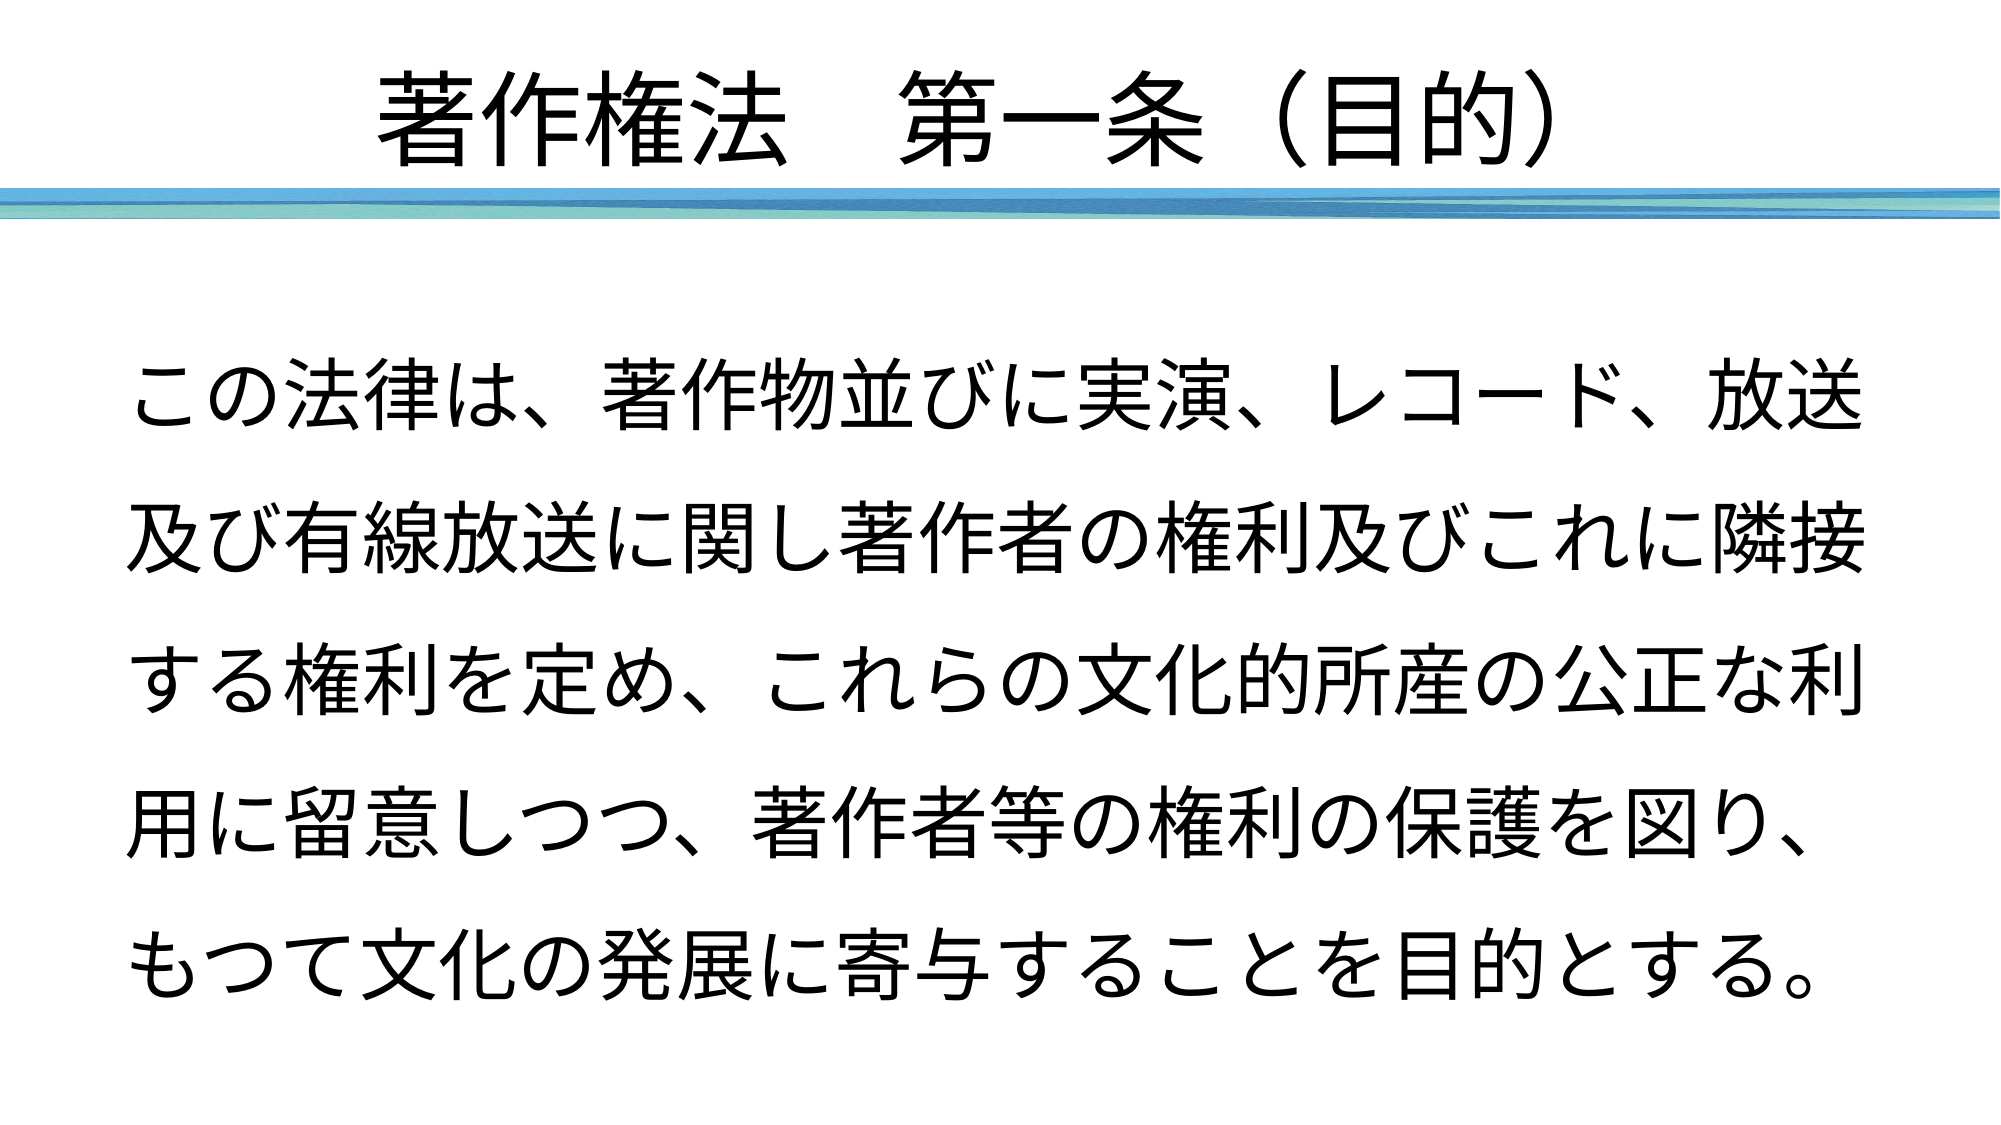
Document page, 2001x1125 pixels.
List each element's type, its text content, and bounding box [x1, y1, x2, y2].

picture [0, 188, 2000, 219]
text_box 著作権法 第一条（目的） [0, 2, 2000, 188]
list この法律は、著作物並びに実演、レコード、放送及び有線放送に関し著作者の権利及びこれに隣接する権利を定め、これらの文化的所産の公正な利用に留意しつつ、著作者等の権利の保護を図り、もつて文化の発展に寄与することを目的とする。 [109, 304, 1890, 1004]
